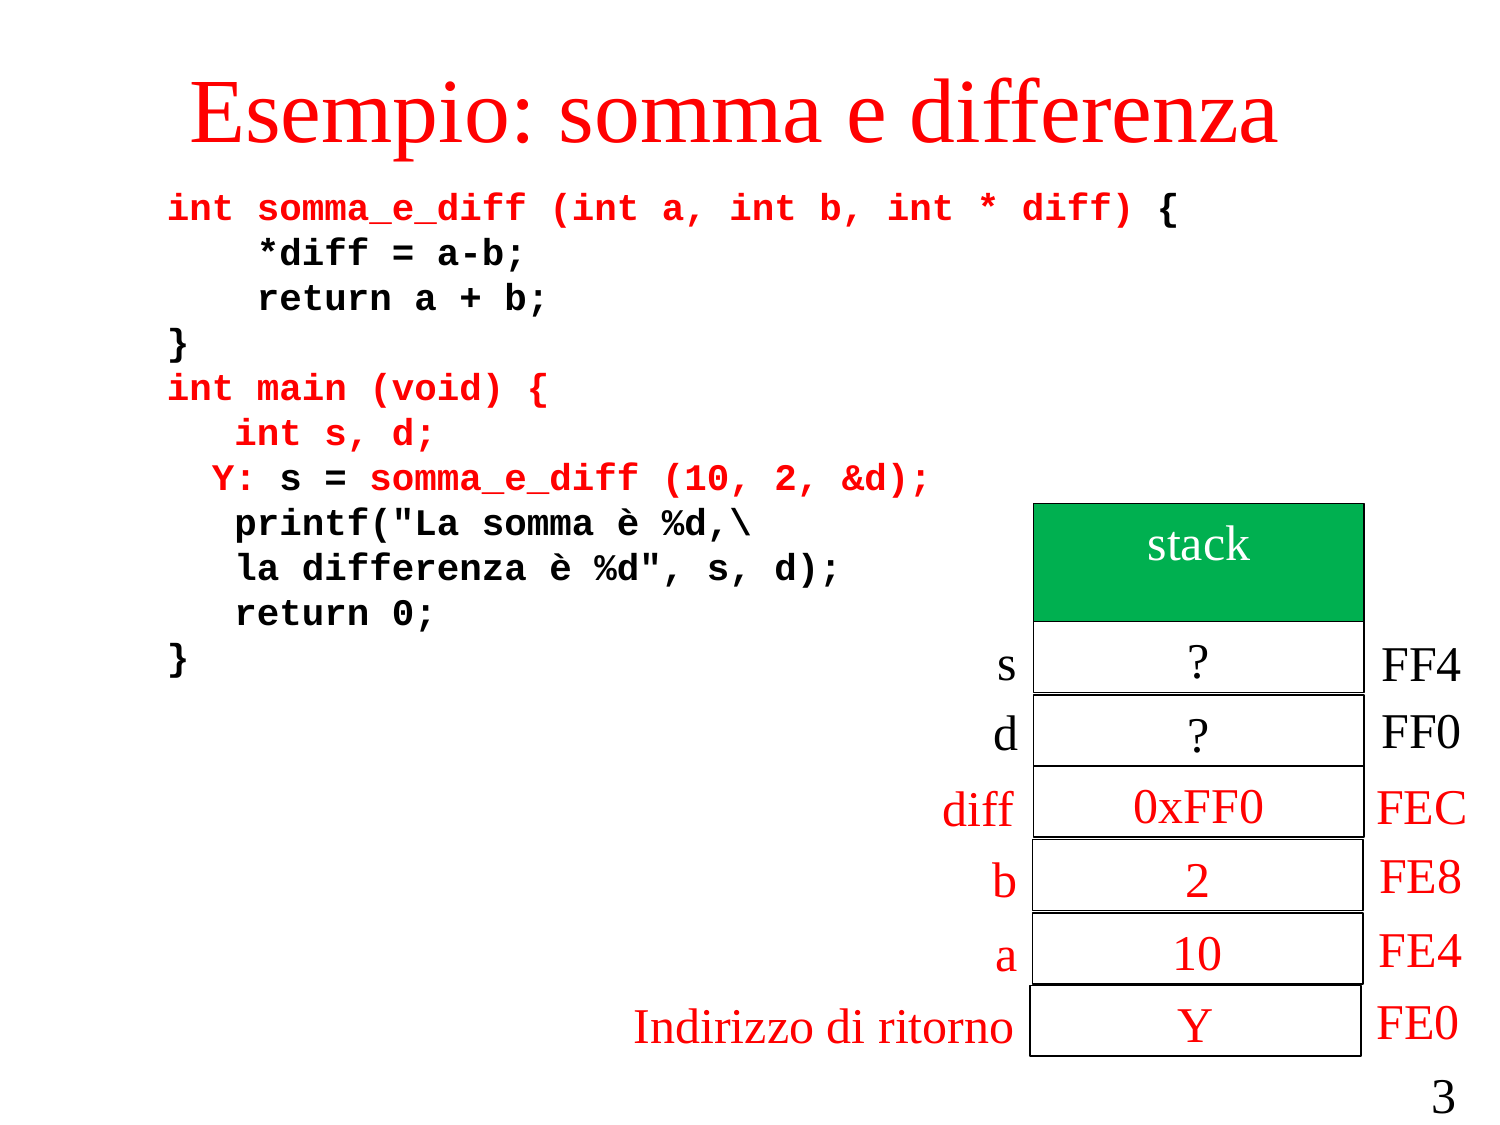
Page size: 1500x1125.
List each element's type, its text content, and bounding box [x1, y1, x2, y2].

text_box ? [1033, 695, 1365, 766]
title Esempio: somma e differenza [0, 0, 1471, 213]
text_box a [933, 913, 1033, 985]
text_box 2 [1033, 839, 1364, 911]
text_box stack [1033, 503, 1365, 621]
slide_number 36 [1416, 1056, 1486, 1123]
text_box ? [1033, 621, 1365, 693]
text_box diff [902, 768, 1029, 847]
text_box Indirizzo di ritorno [603, 985, 1031, 1066]
text_box FEC [1361, 767, 1495, 838]
text_box d [978, 692, 1033, 762]
text_box int somma_e_diff (int a, int b, int * diff) { *diff = a-b; return a + b; } int main (void) { int s, d; Y: s = somma_e_diff (10, 2, &d); printf("La somma è %d,\ la differenza è %d", s, d); return 0; } [2, 125, 1471, 776]
text_box 0xFF0 [1033, 766, 1365, 837]
text_box Y [1031, 985, 1361, 1057]
text_box s [974, 622, 1033, 693]
text_box FE4 [1364, 910, 1498, 981]
text_box b [933, 839, 1033, 913]
text_box FF4 [1366, 624, 1500, 691]
text_box FF0 [1366, 691, 1500, 762]
text_box FE0 [1361, 982, 1496, 1054]
text_box 10 [1033, 913, 1364, 984]
text_box FE8 [1364, 836, 1498, 908]
